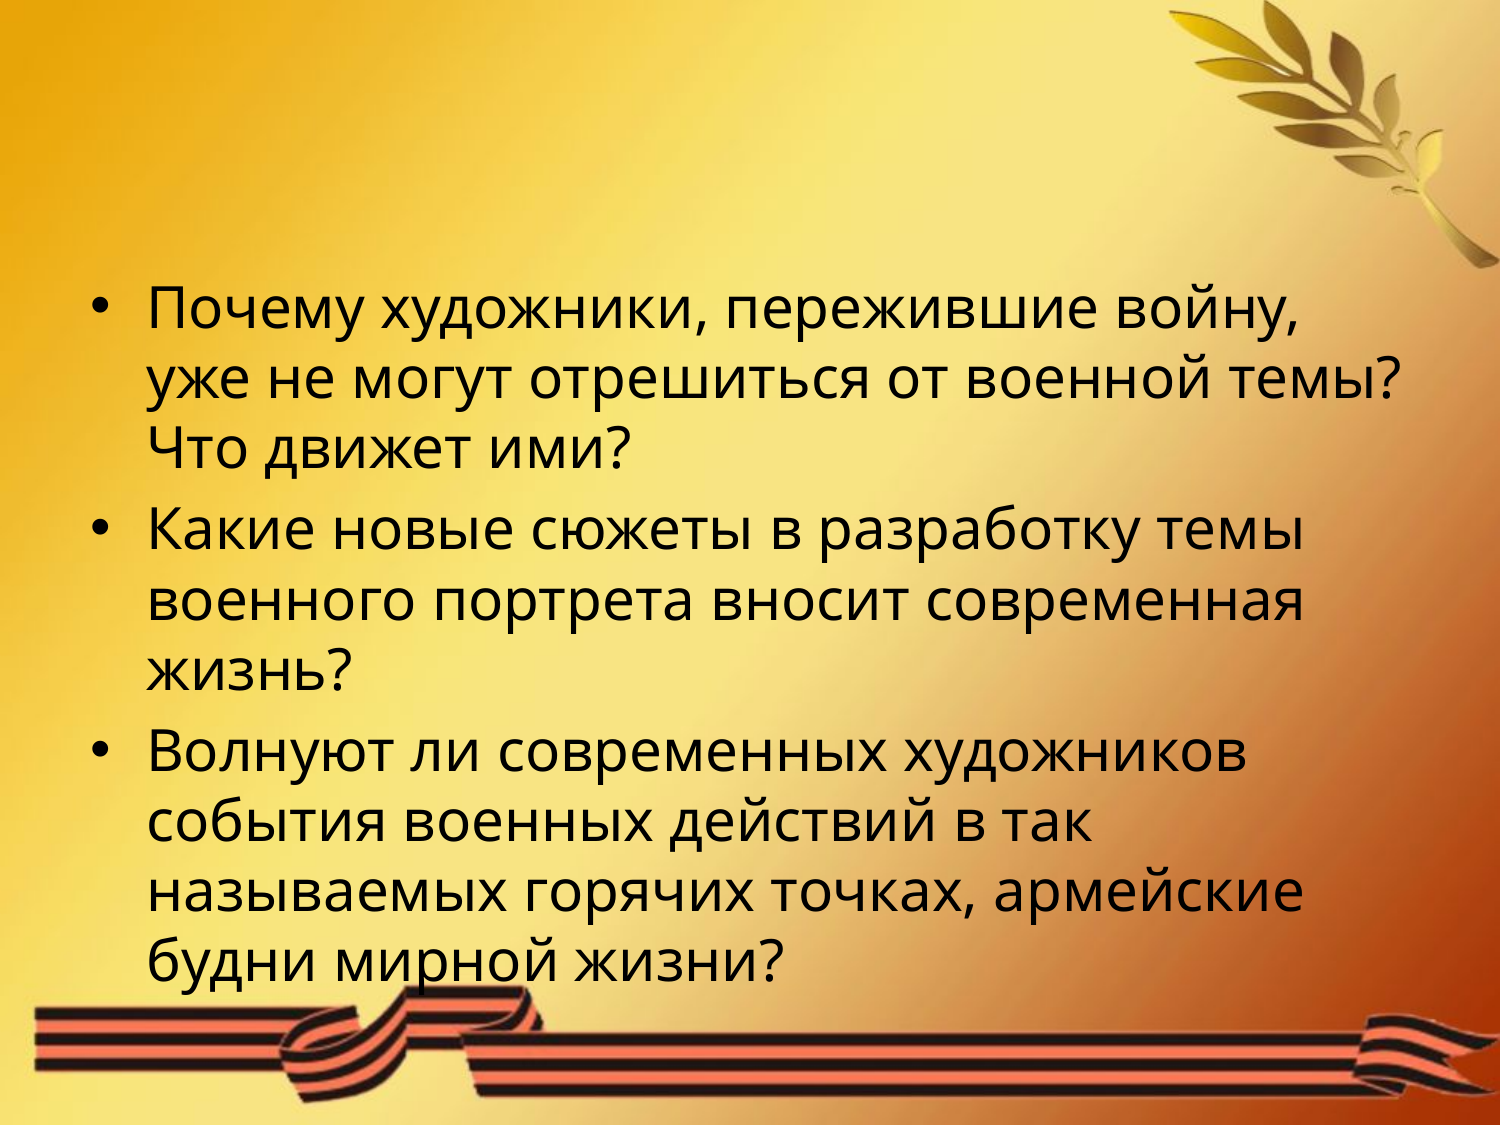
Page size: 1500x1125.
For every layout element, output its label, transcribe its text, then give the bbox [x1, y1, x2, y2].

picture [0, 0, 1500, 1125]
list Почему художники, пережившие войну, уже не могут отрешиться от военной темы? Что движет ими? Какие новые сюжеты в разработку темы военного портрета вносит современная жизнь? Волнуют ли современных художников события военных действий в так называемых горячих точках, армейские будни мирной жизни? [74, 262, 1426, 1006]
